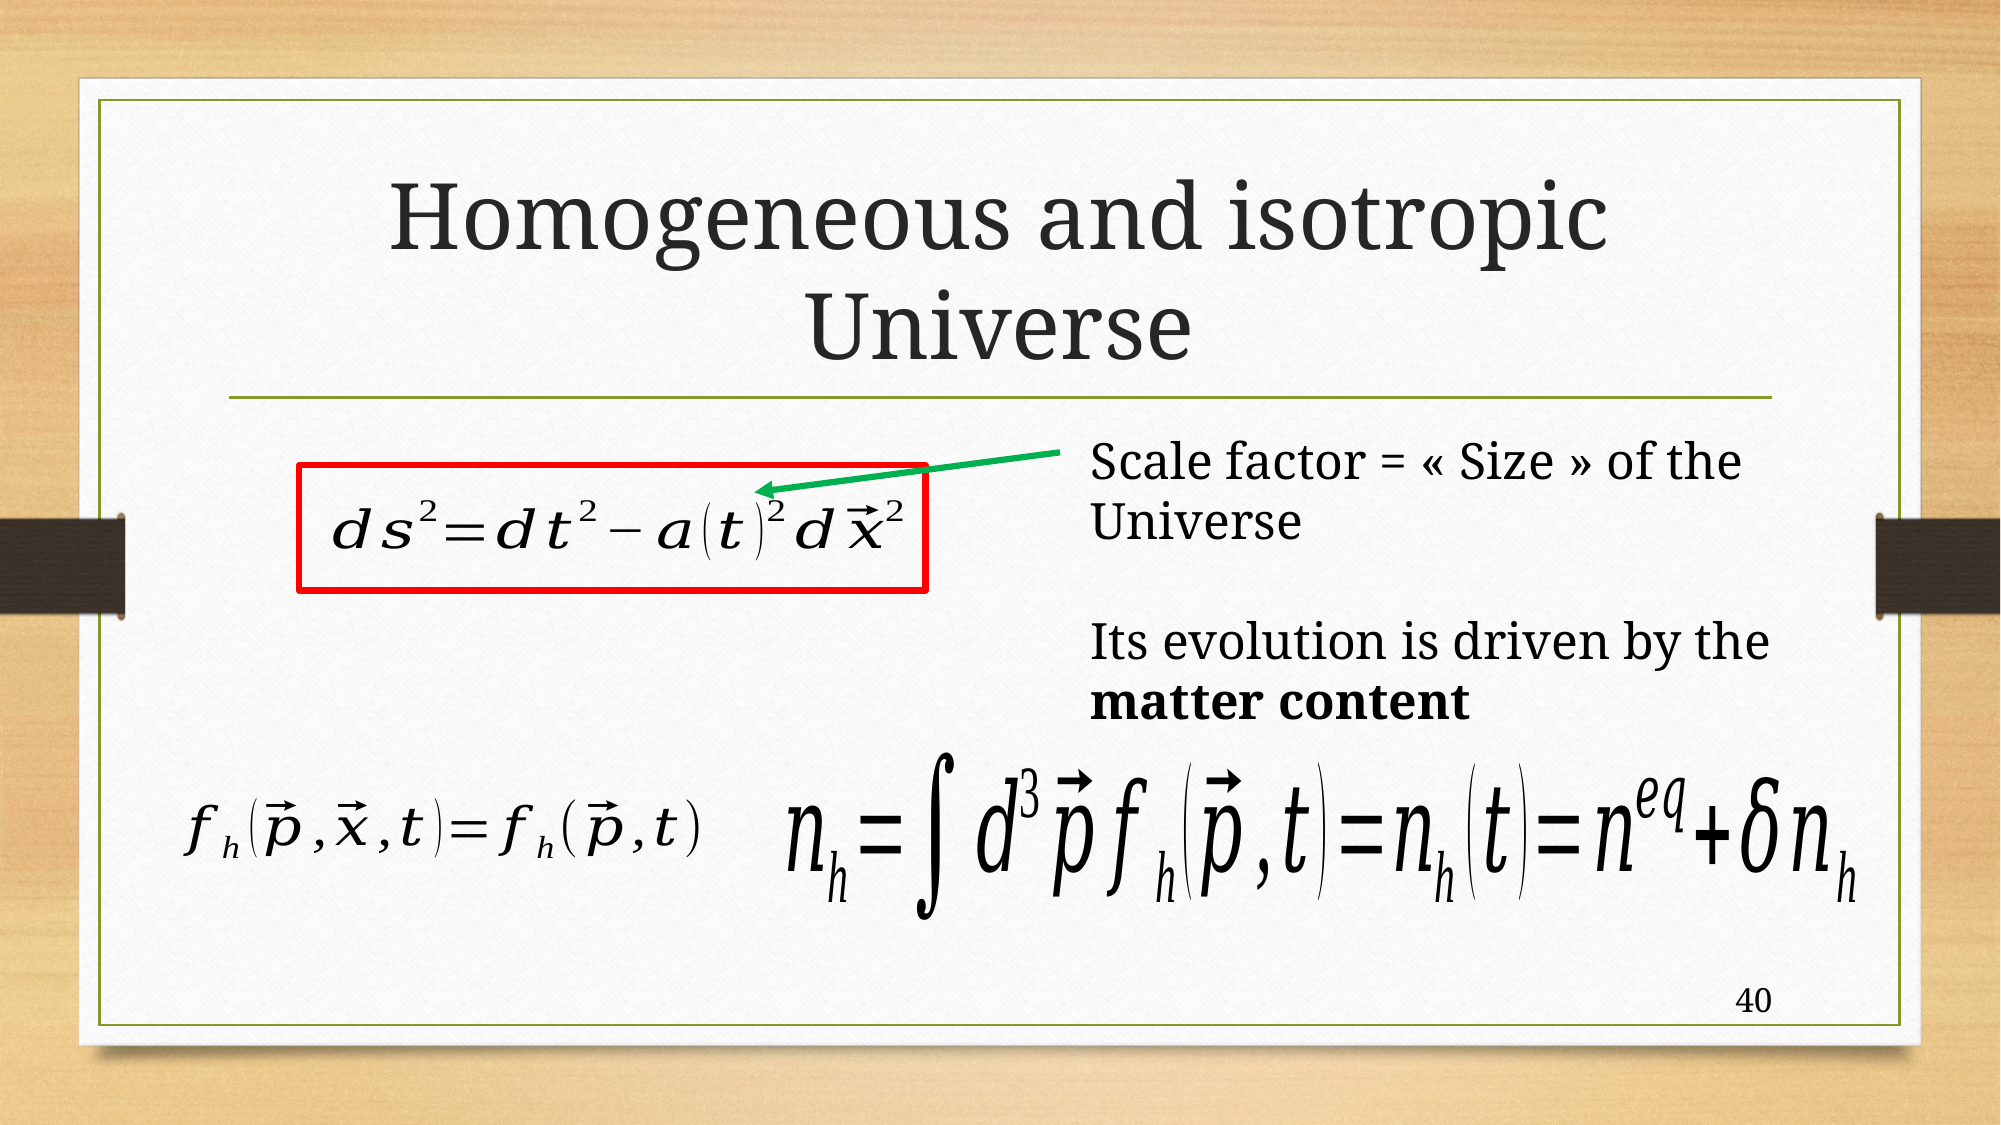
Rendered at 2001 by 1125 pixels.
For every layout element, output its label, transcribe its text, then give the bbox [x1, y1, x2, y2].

slide_number 40 [1698, 979, 1788, 1025]
text_box Scale factor = « Size » of the Universe Its evolution is driven by the matter content [1075, 421, 1857, 737]
text_box [298, 464, 927, 592]
picture [0, 0, 2001, 1125]
title Homogeneous and isotropic Universe [212, 161, 1788, 375]
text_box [754, 452, 1061, 493]
